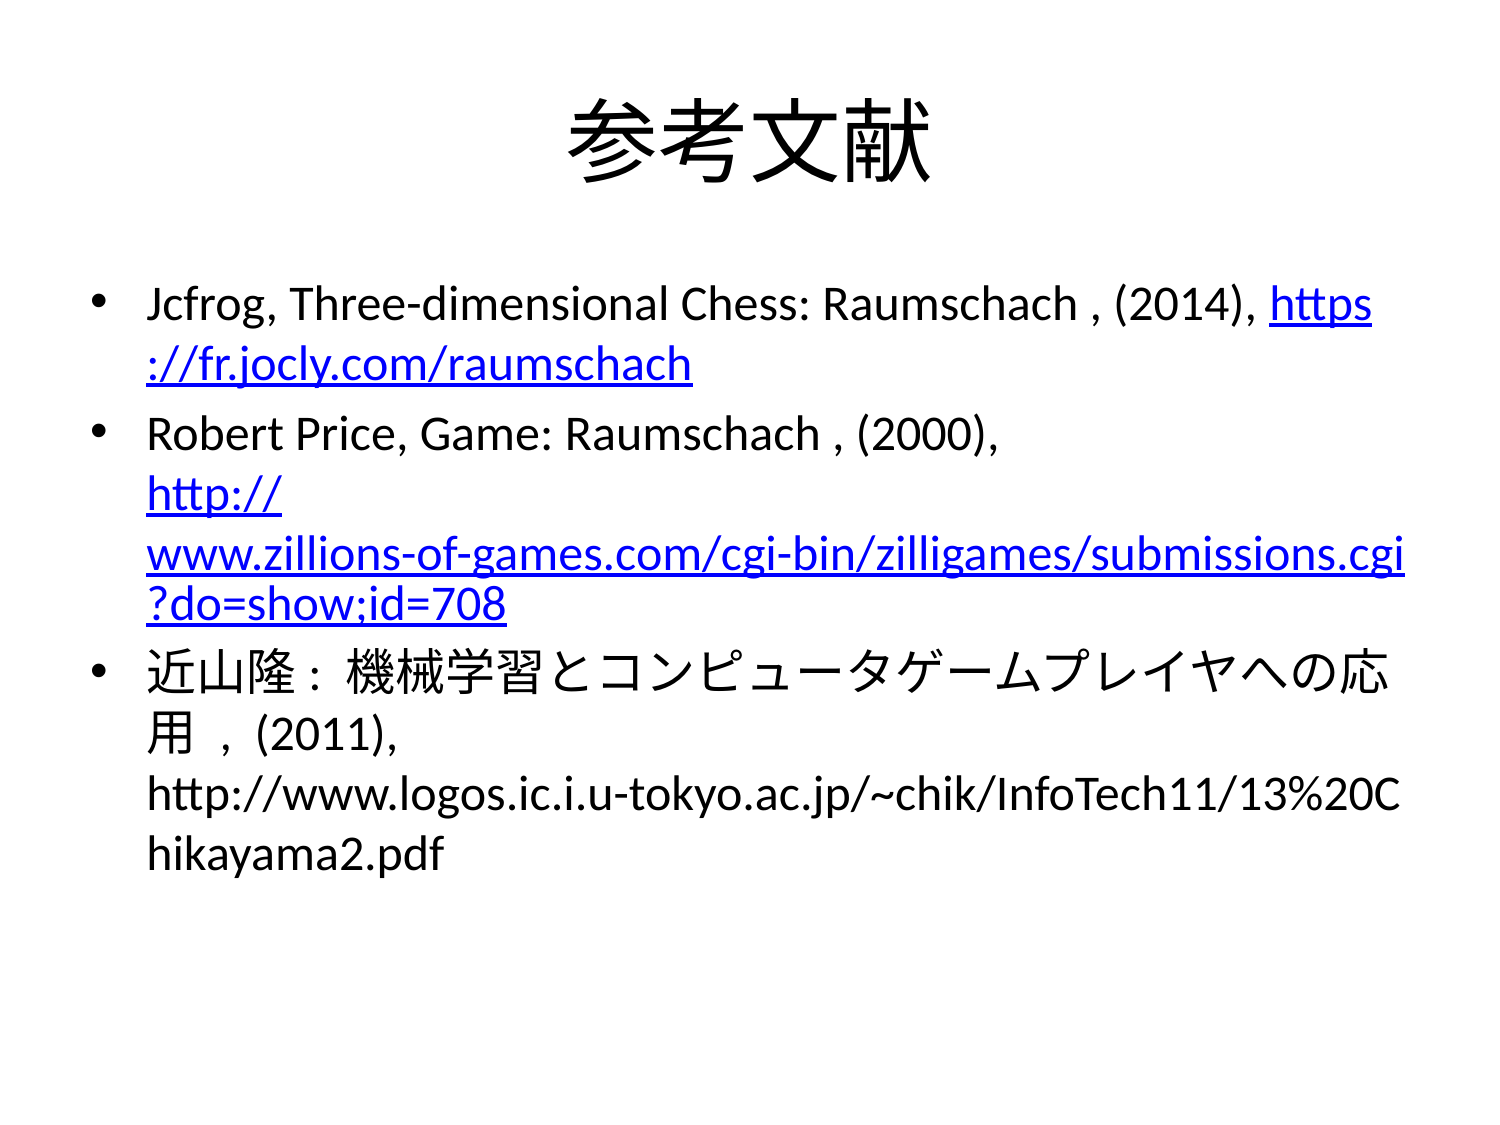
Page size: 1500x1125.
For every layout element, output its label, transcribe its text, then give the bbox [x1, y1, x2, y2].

title 参考文献 [75, 45, 1425, 233]
list Jcfrog, Three-dimensional Chess: Raumschach , (2014), https://fr.jocly.com/raumschach Robert Price, Game: Raumschach , (2000), http://www.zillions-of-games.com/cgi-bin/zilligames/submissions.cgi?do=show;id=708 近山隆: 機械学習とコンピュータゲームプレイヤへの応用 , (2011), http://www.logos.ic.i.u-tokyo.ac.jp/~chik/InfoTech11/13%20Chikayama2.pdf [75, 262, 1425, 1005]
